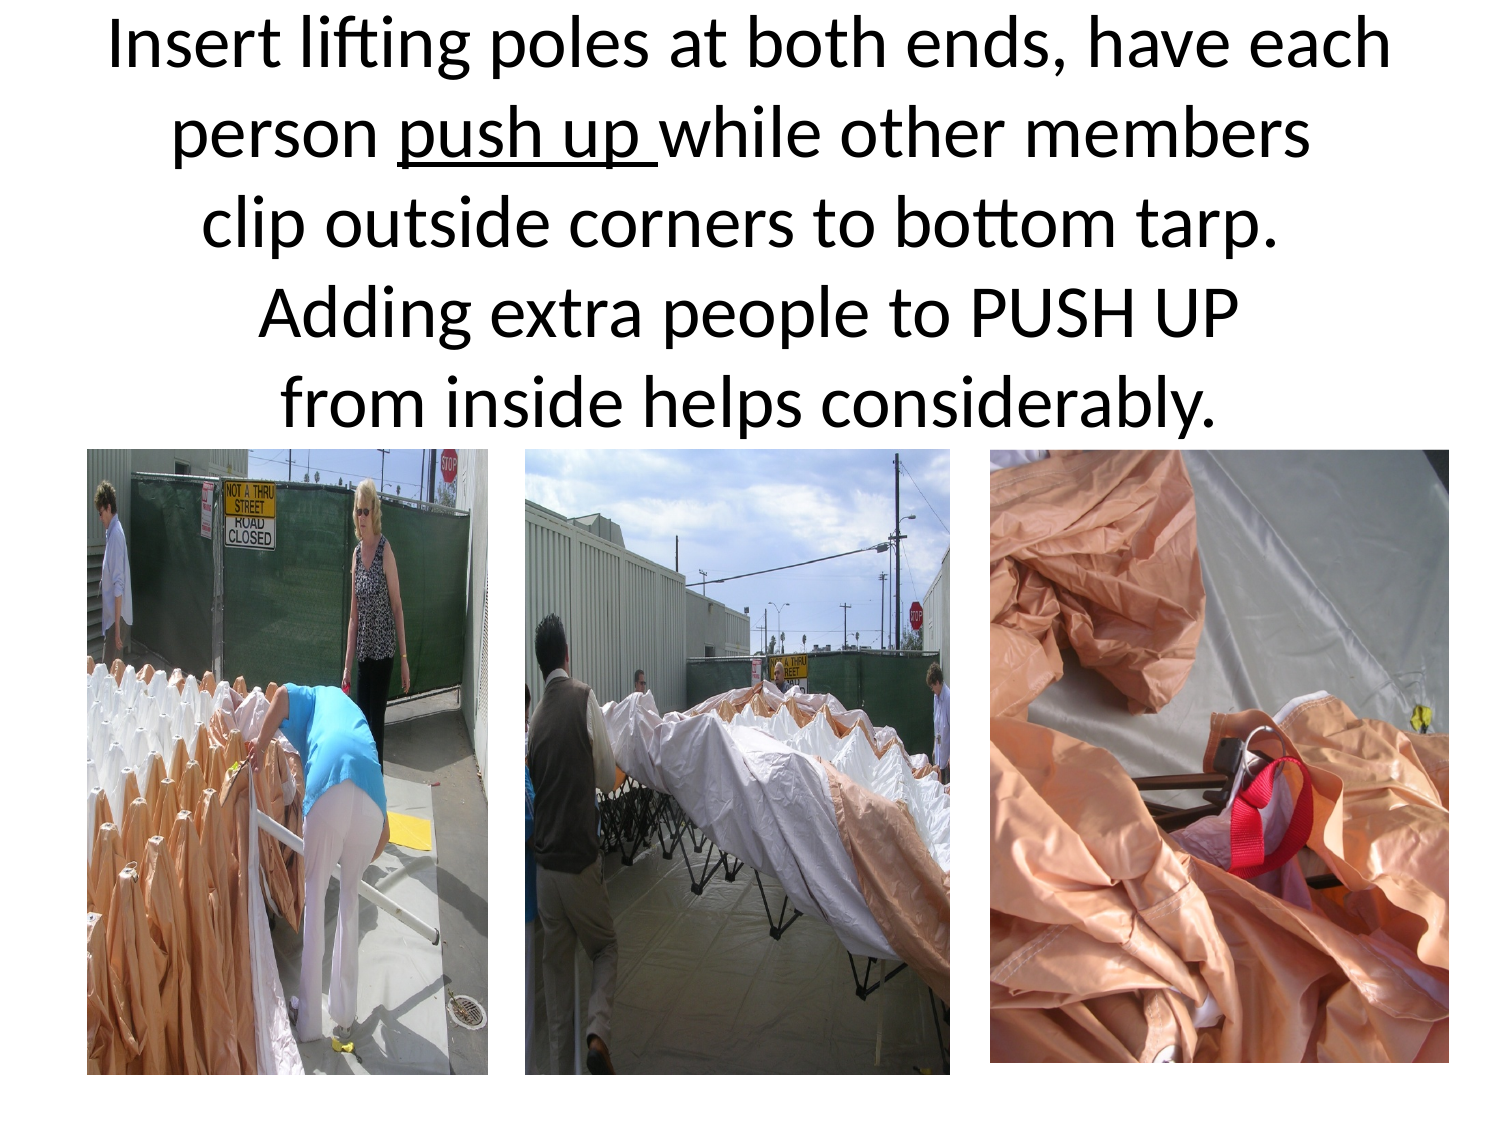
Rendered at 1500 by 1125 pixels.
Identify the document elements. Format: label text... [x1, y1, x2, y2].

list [524, 449, 951, 1076]
title Insert lifting poles at both ends, have each person push up while other members clip outside corners to bottom tarp. Adding extra people to PUSH UP from inside helps considerably. [75, 45, 1425, 300]
picture [912, 450, 1500, 1062]
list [87, 449, 488, 1076]
